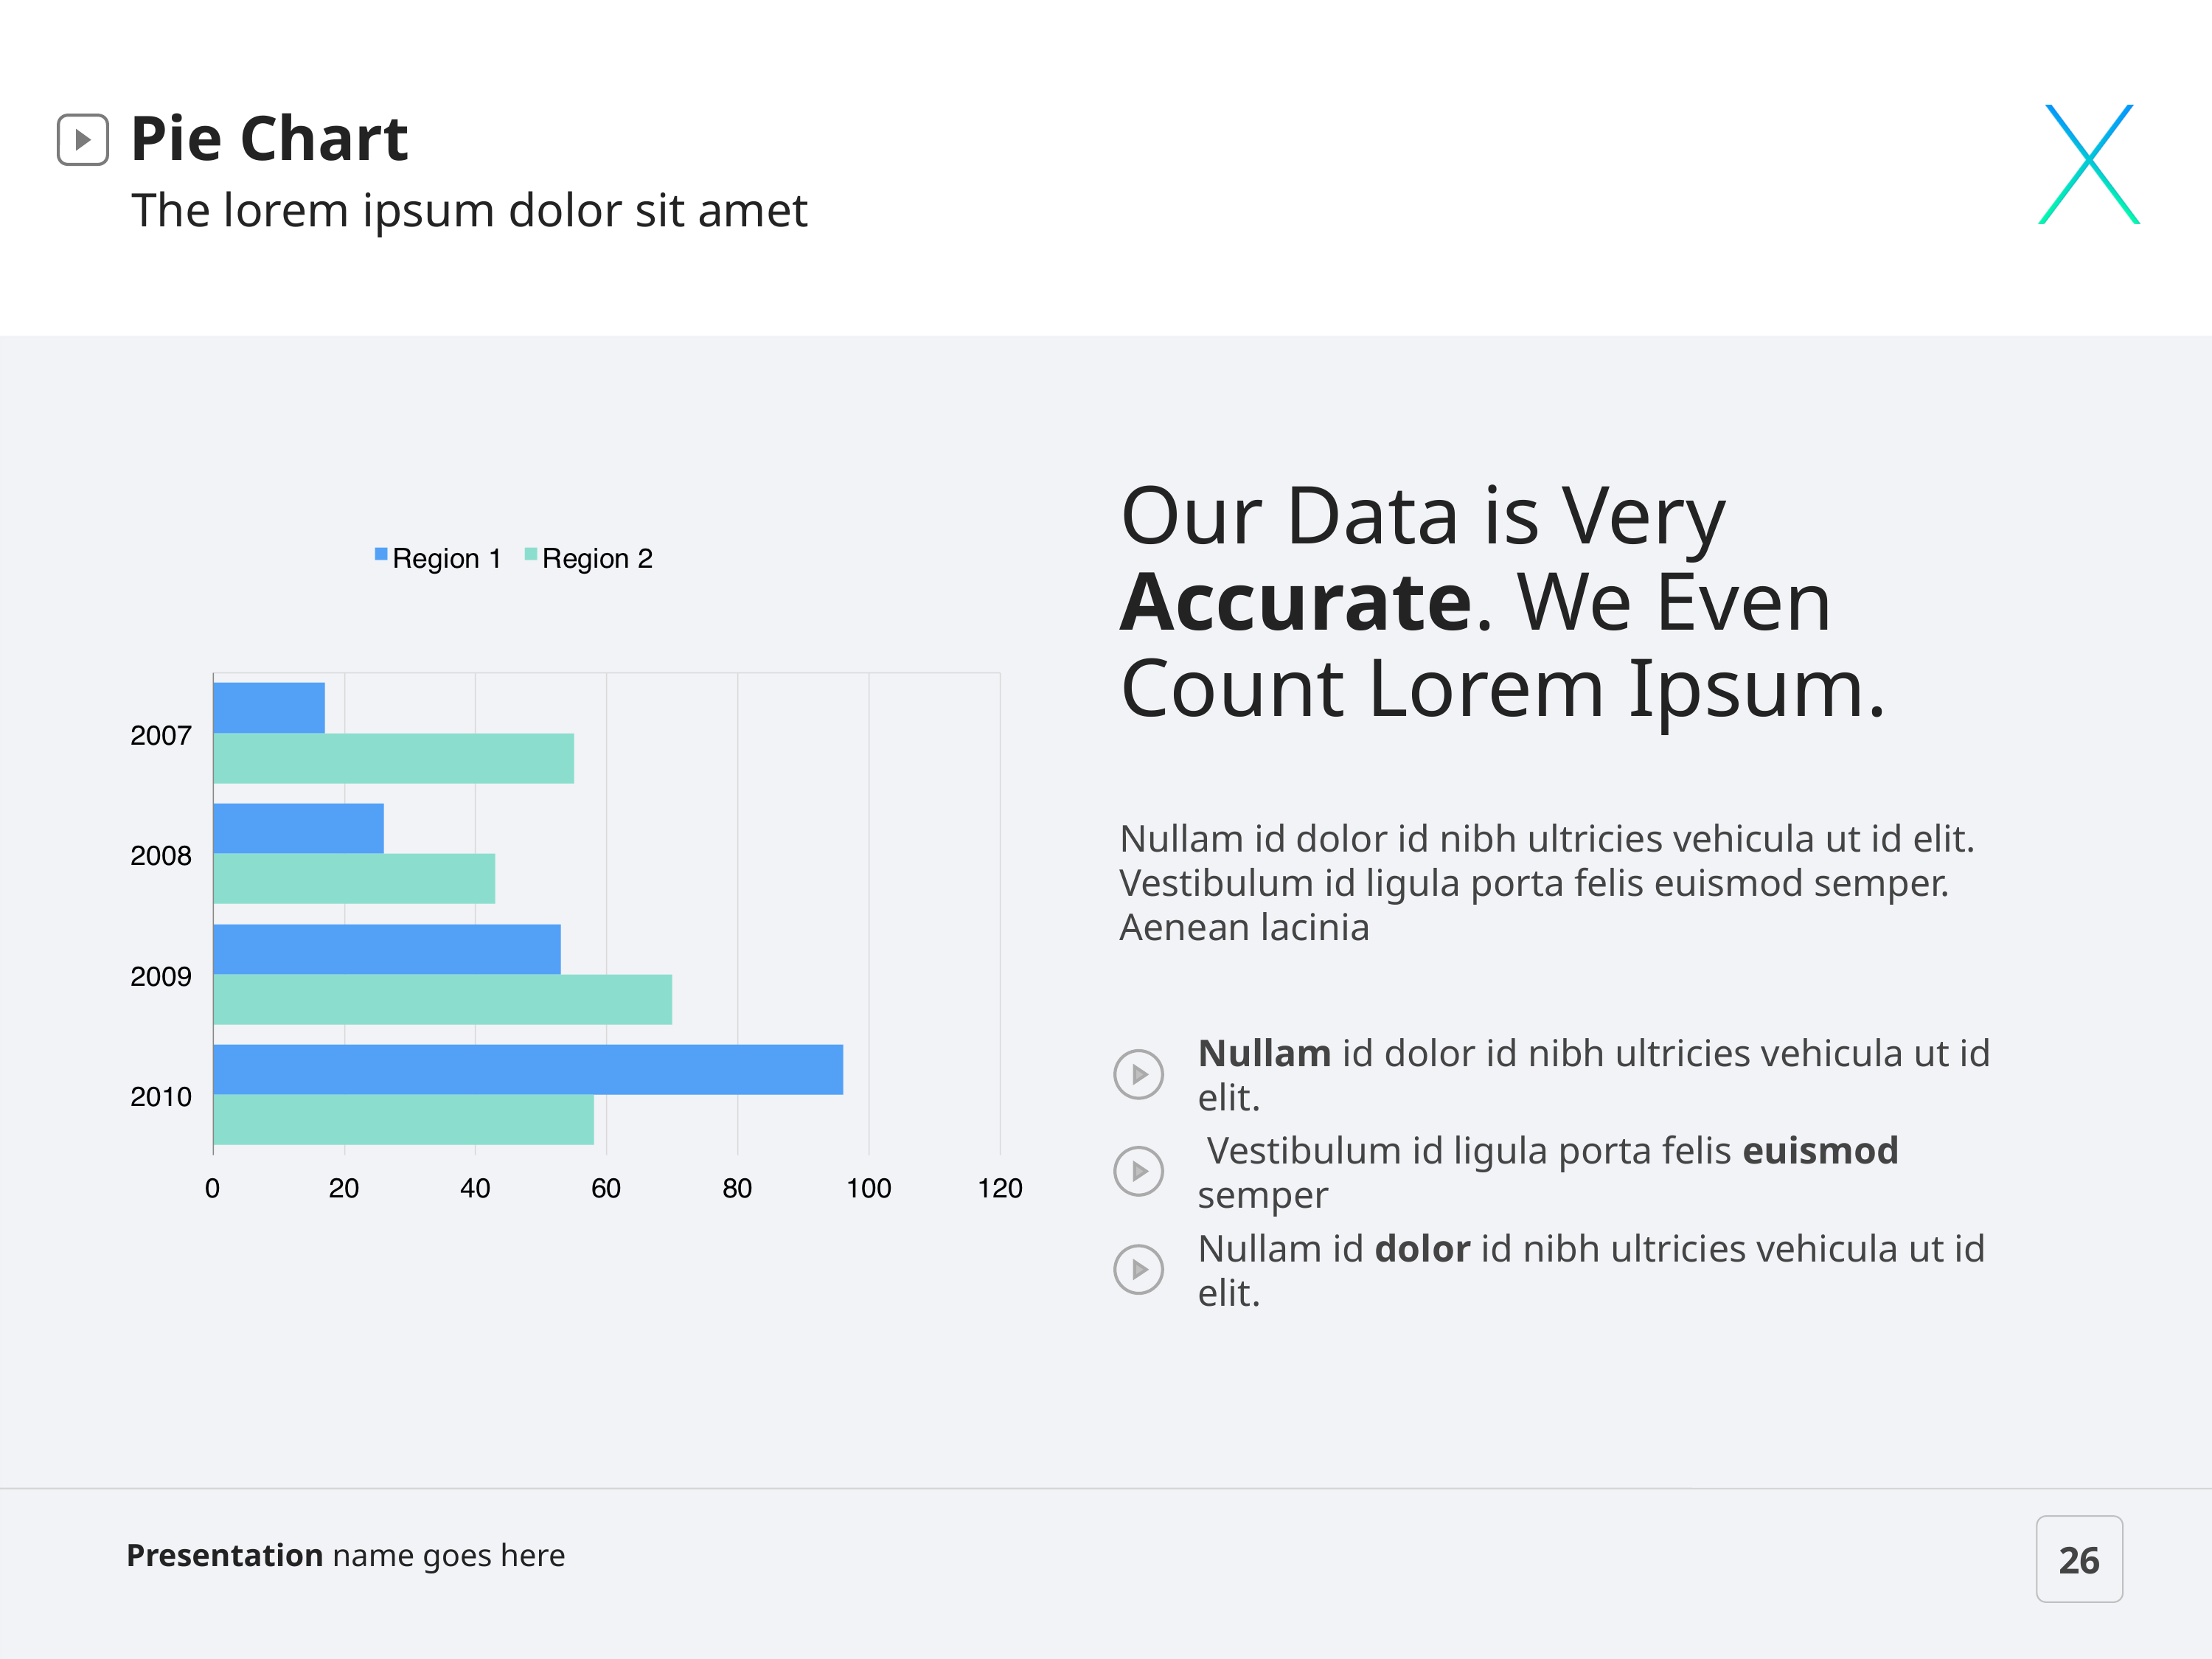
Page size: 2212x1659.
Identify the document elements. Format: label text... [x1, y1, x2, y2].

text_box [122, 87, 1457, 246]
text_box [1114, 1147, 1163, 1196]
text_box 26 [2051, 1527, 2108, 1591]
text_box Nullam id dolor id nibh ultricies vehicula ut id elit. Vestibulum id ligula porta felis euismod semper. Aenean lacinia [1113, 799, 2034, 964]
text_box Presentation name goes here [119, 1527, 618, 1581]
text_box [1114, 1050, 1163, 1099]
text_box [1114, 1245, 1163, 1294]
text_box Nullam id dolor id nibh ultricies vehicula ut id elit. [1192, 1238, 2025, 1301]
text_box Our Data is Very Accurate. We Even Count Lorem Ipsum. [1113, 445, 2084, 764]
text_box Vestibulum id ligula porta felis euismod semper [1192, 1139, 2013, 1203]
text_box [121, 526, 1052, 1307]
picture [2035, 105, 2143, 224]
text_box Nullam id dolor id nibh ultricies vehicula ut id elit. [1192, 1042, 2034, 1105]
